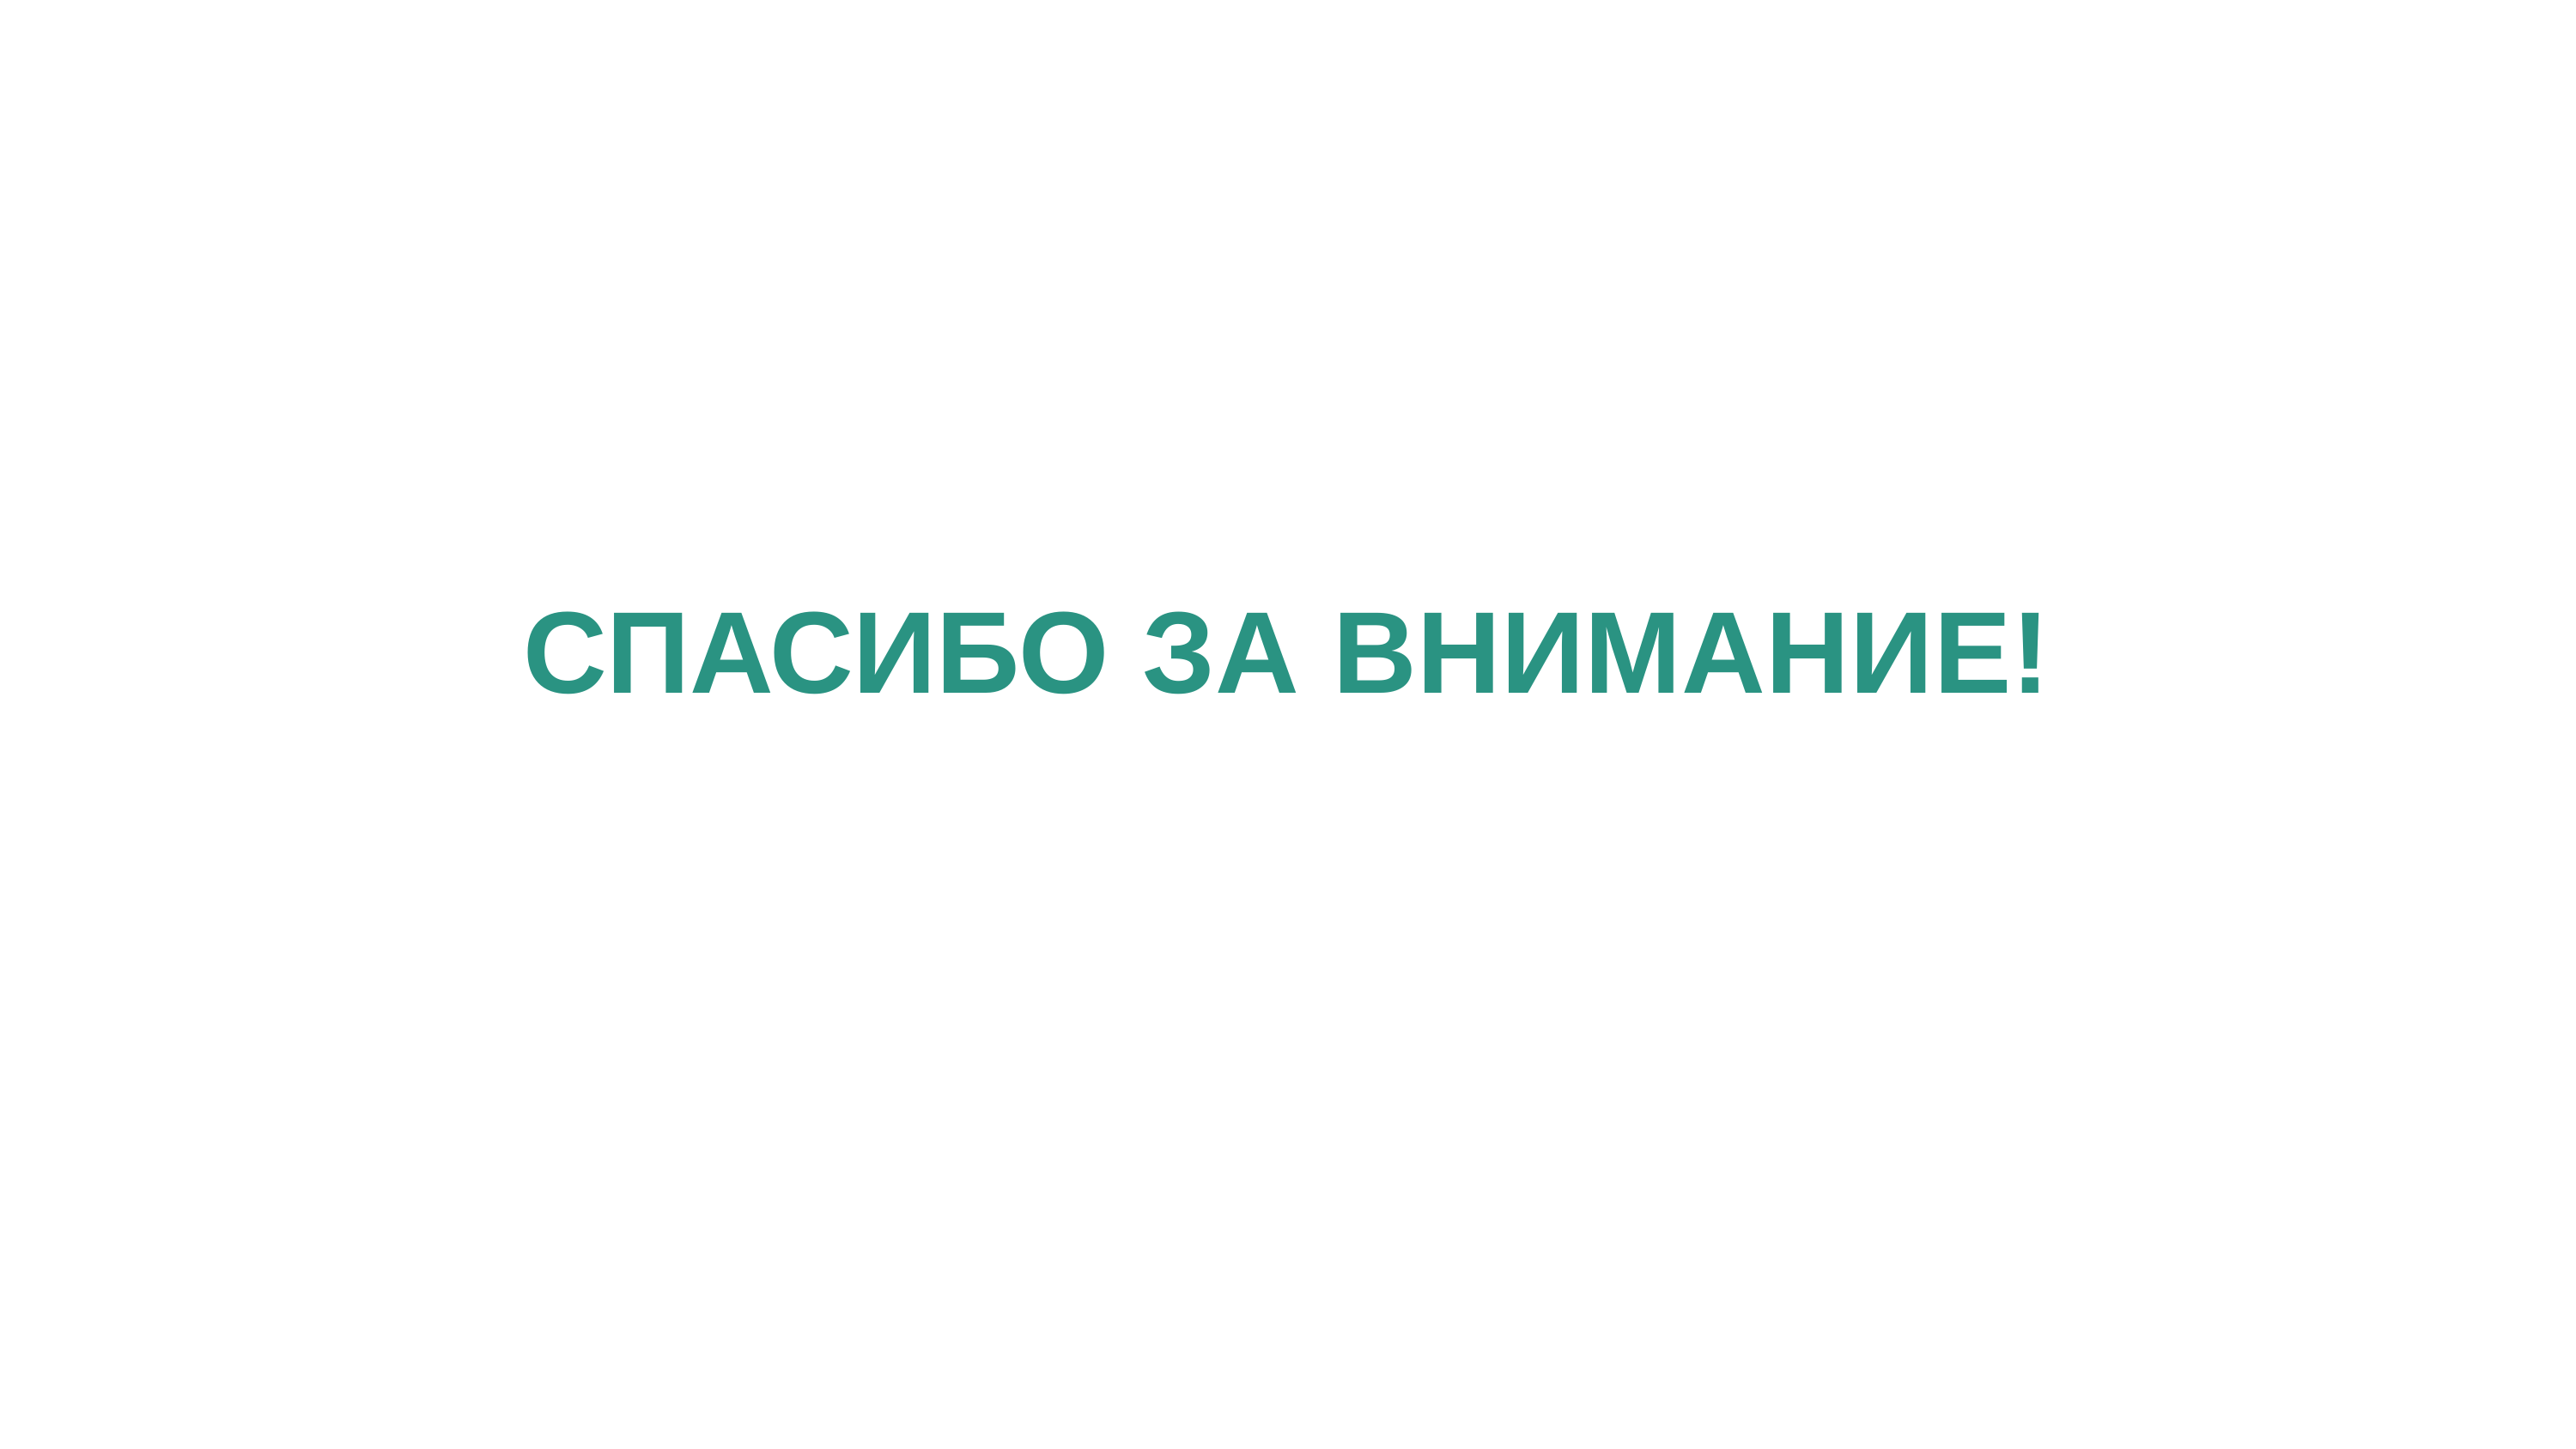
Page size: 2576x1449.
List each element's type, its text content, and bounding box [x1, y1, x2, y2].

title СПАСИБО ЗА ВНИМАНИЕ! [521, 575, 2053, 820]
